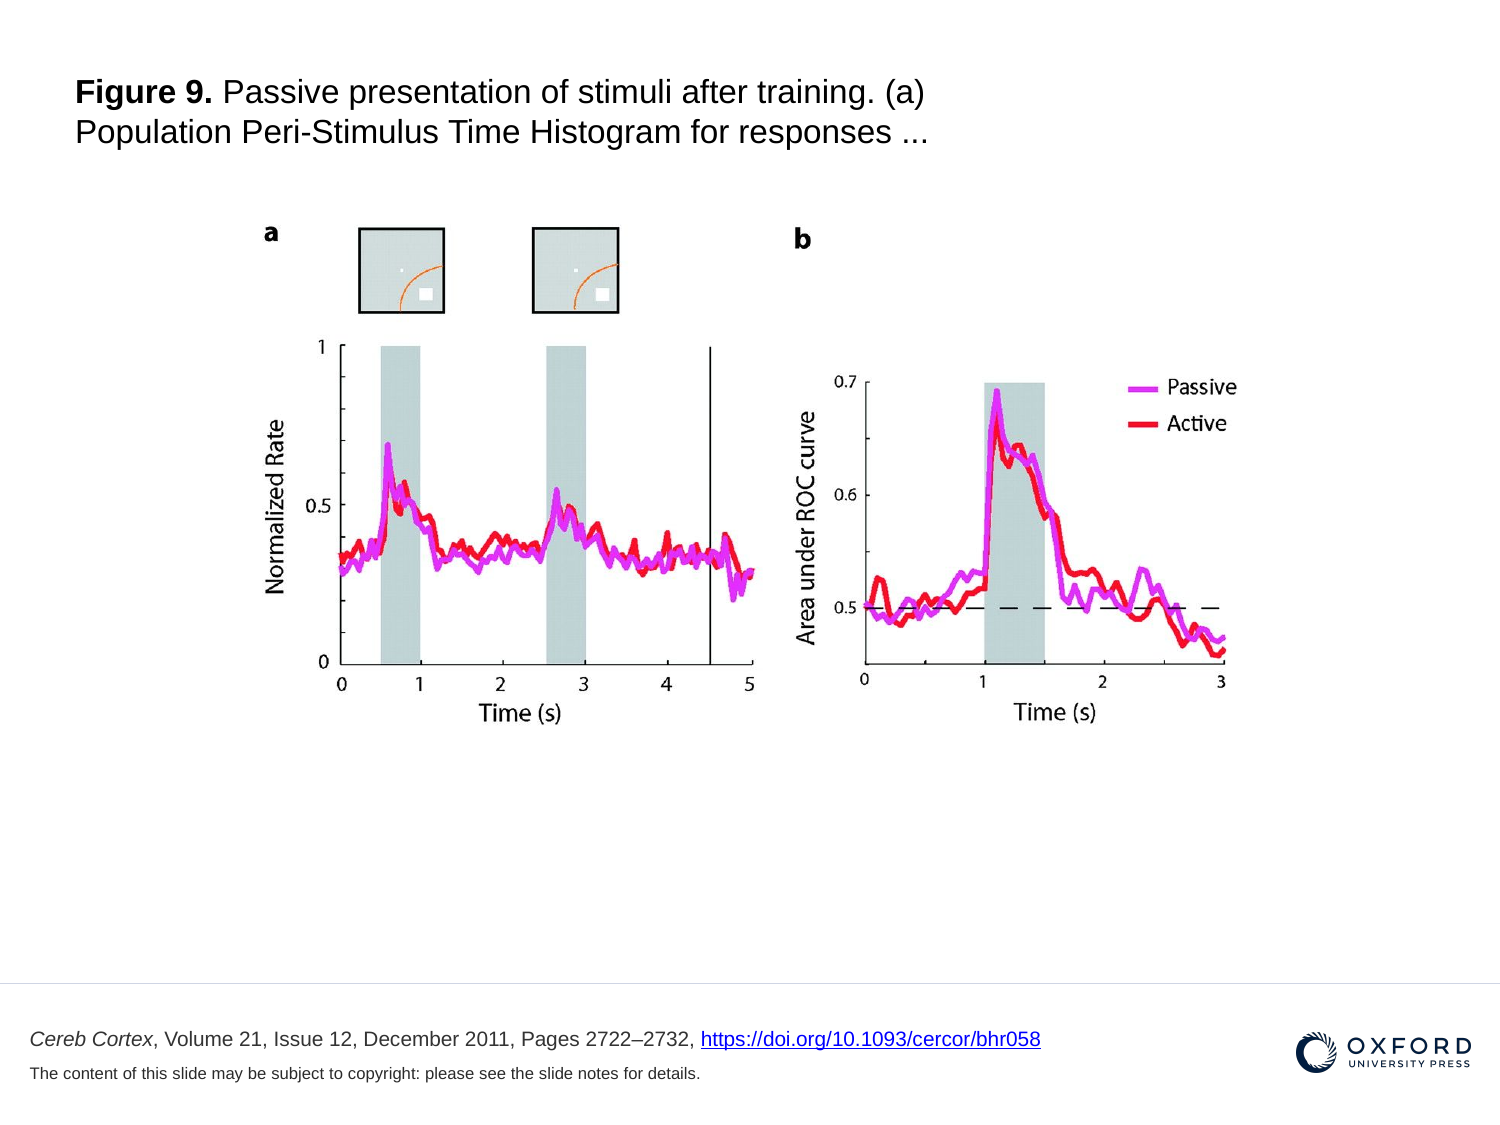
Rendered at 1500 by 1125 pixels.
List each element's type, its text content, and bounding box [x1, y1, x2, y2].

picture [1296, 1032, 1471, 1073]
picture [262, 224, 1238, 726]
footer Cereb Cortex, Volume 21, Issue 12, December 2011, Pages 2722–2732, https://doi.org/10.1093/cercor/bhr058 The content of this slide may be subject to copyright: please see the slide notes for details. [0, 983, 1260, 1125]
title Figure 9. Passive presentation of stimuli after training. (a) Population Peri-Stimulus Time Histogram for responses ... [75, 69, 1078, 171]
